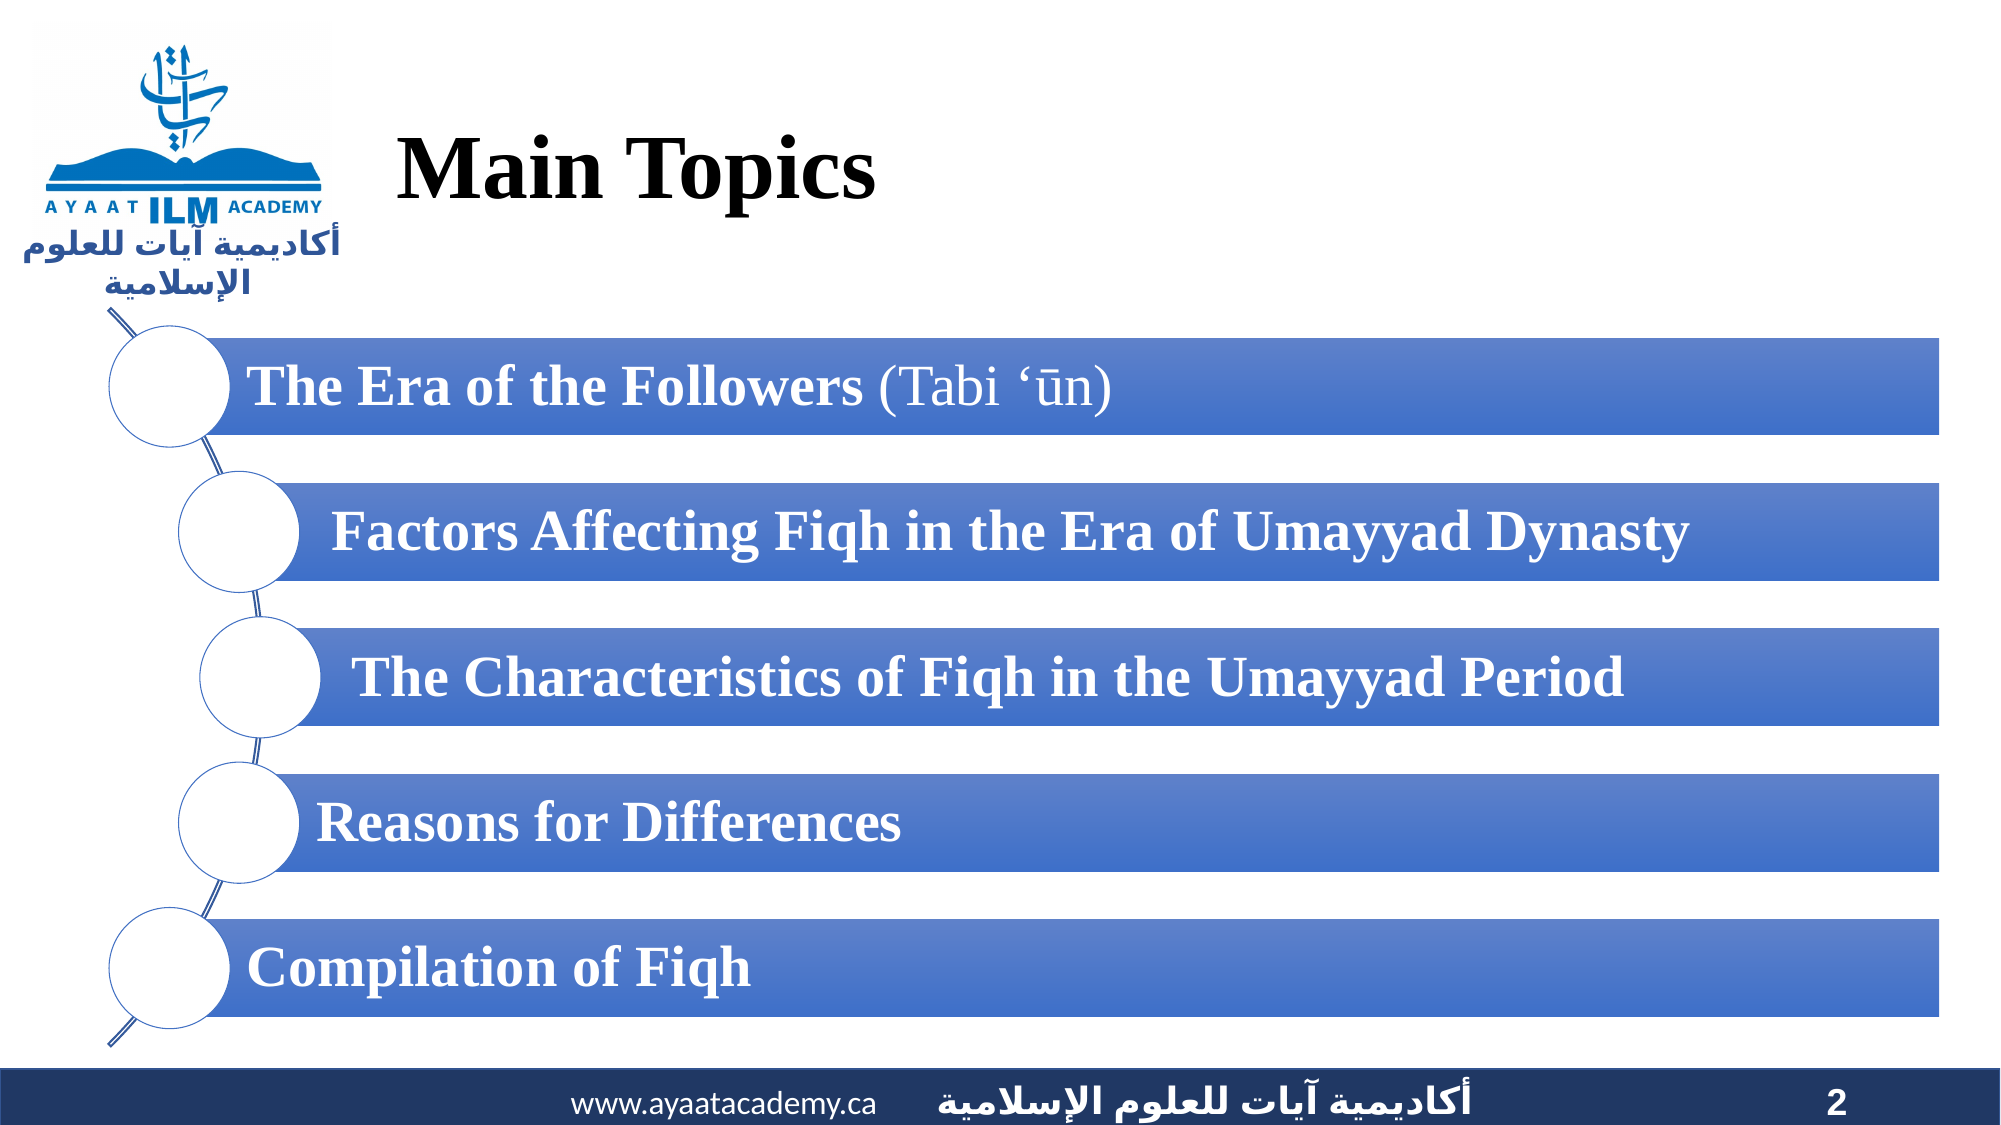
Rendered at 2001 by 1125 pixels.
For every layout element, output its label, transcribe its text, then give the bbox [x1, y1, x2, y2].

title Main Topics [381, 59, 1863, 278]
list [96, 289, 1950, 1066]
slide_number 2 [1412, 1070, 1863, 1125]
picture [32, 21, 332, 241]
